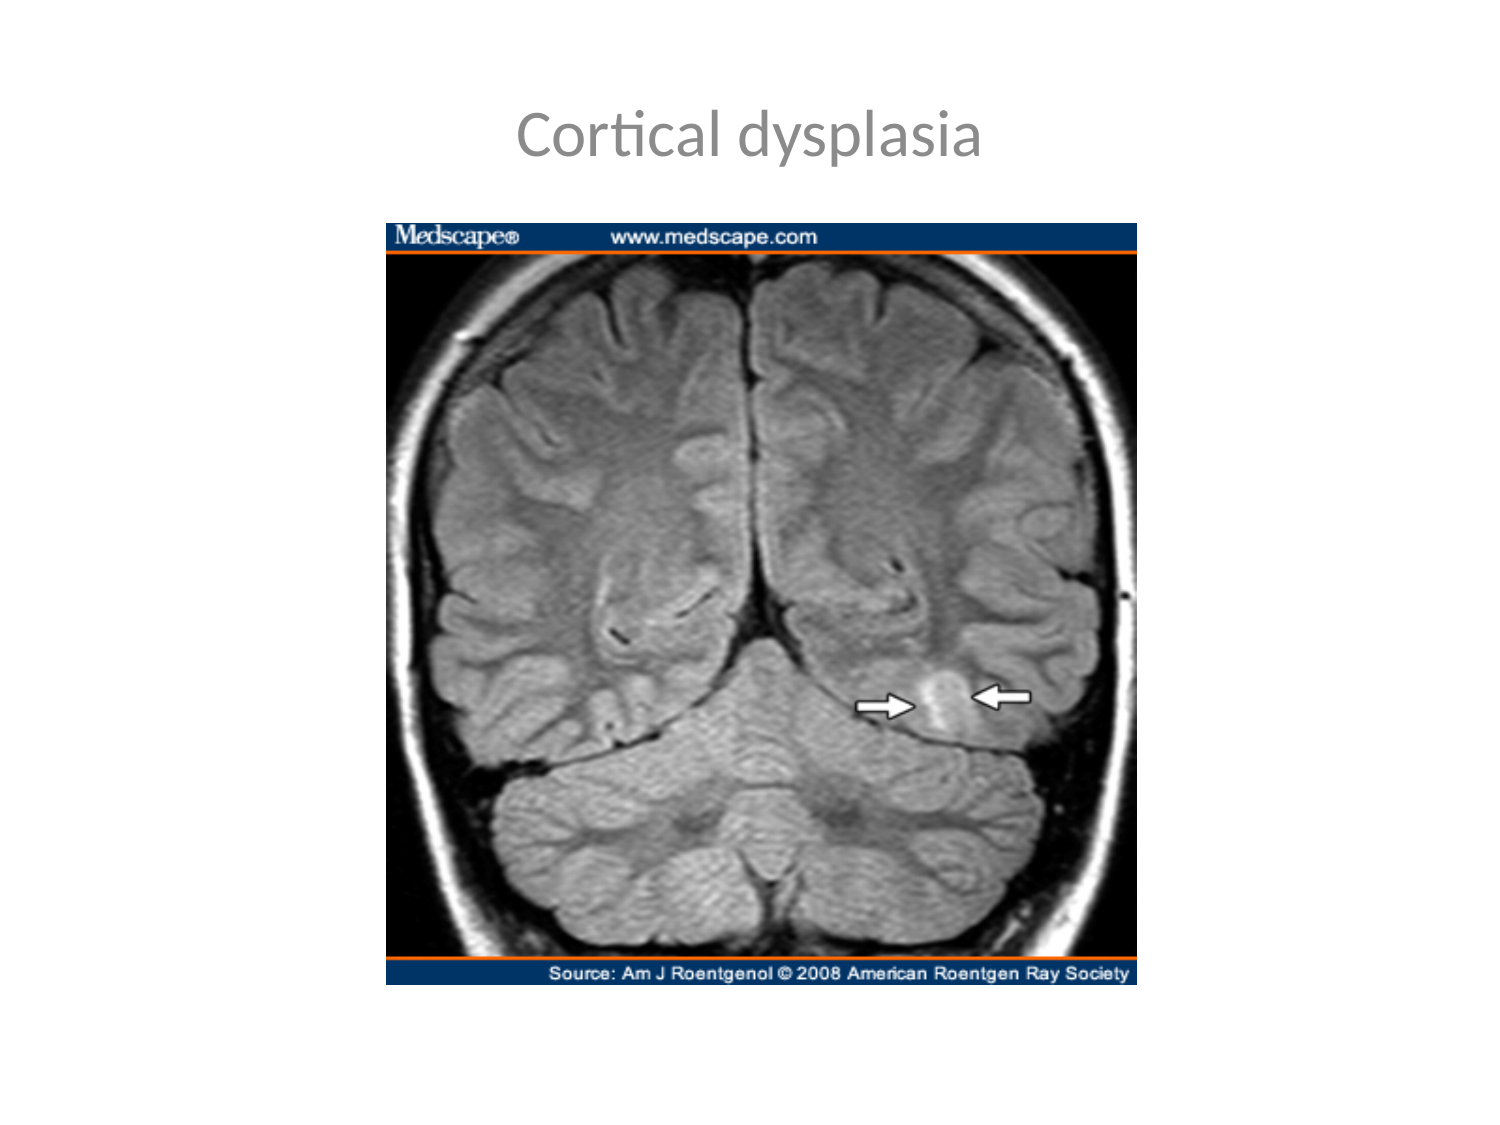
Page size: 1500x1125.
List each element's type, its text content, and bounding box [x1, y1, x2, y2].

subtitle Cortical dysplasia [70, 82, 1430, 1032]
picture [386, 223, 1137, 985]
